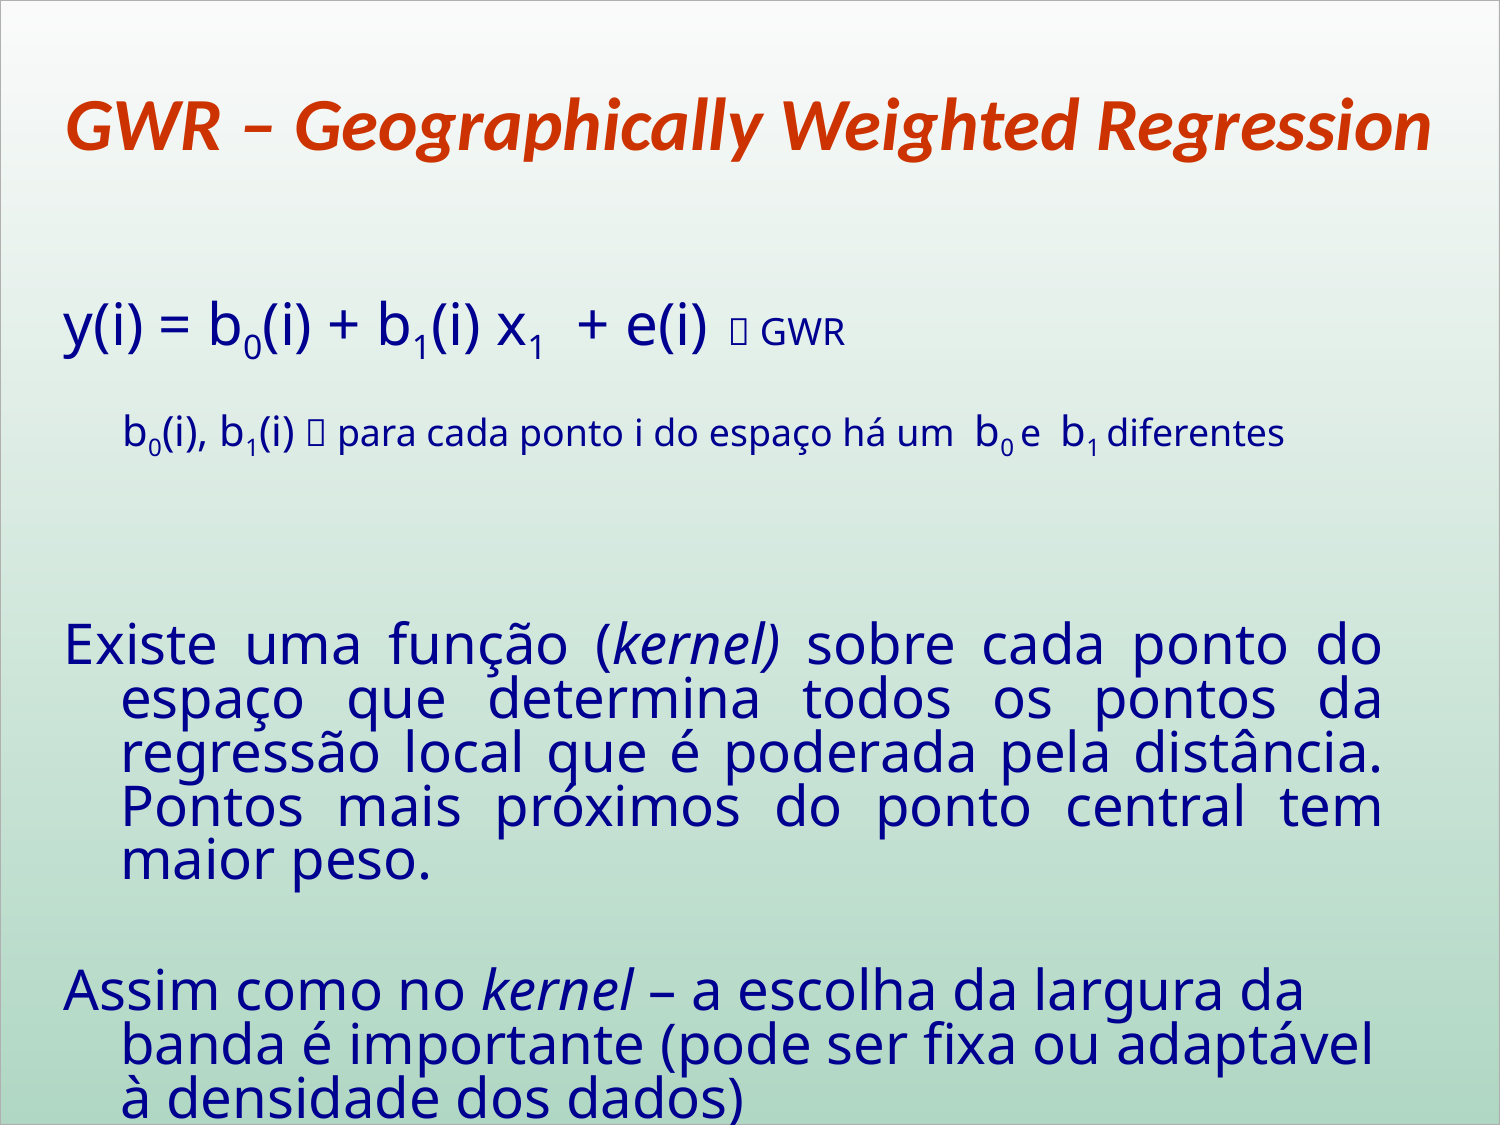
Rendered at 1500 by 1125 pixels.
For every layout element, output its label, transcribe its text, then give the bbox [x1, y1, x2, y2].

list y(i) = b0(i) + b1(i) x1 + e(i)  GWR b0(i), b1(i)  para cada ponto i do espaço há um b0 e b1 diferentes Existe uma função (kernel) sobre cada ponto do espaço que determina todos os pontos da regressão local que é poderada pela distância. Pontos mais próximos do ponto central tem maior peso. Assim como no kernel – a escolha da largura da banda é importante (pode ser fixa ou adaptável à densidade dos dados) [48, 229, 1400, 1063]
text_box GWR – Geographically Weighted Regression [0, 67, 1500, 173]
